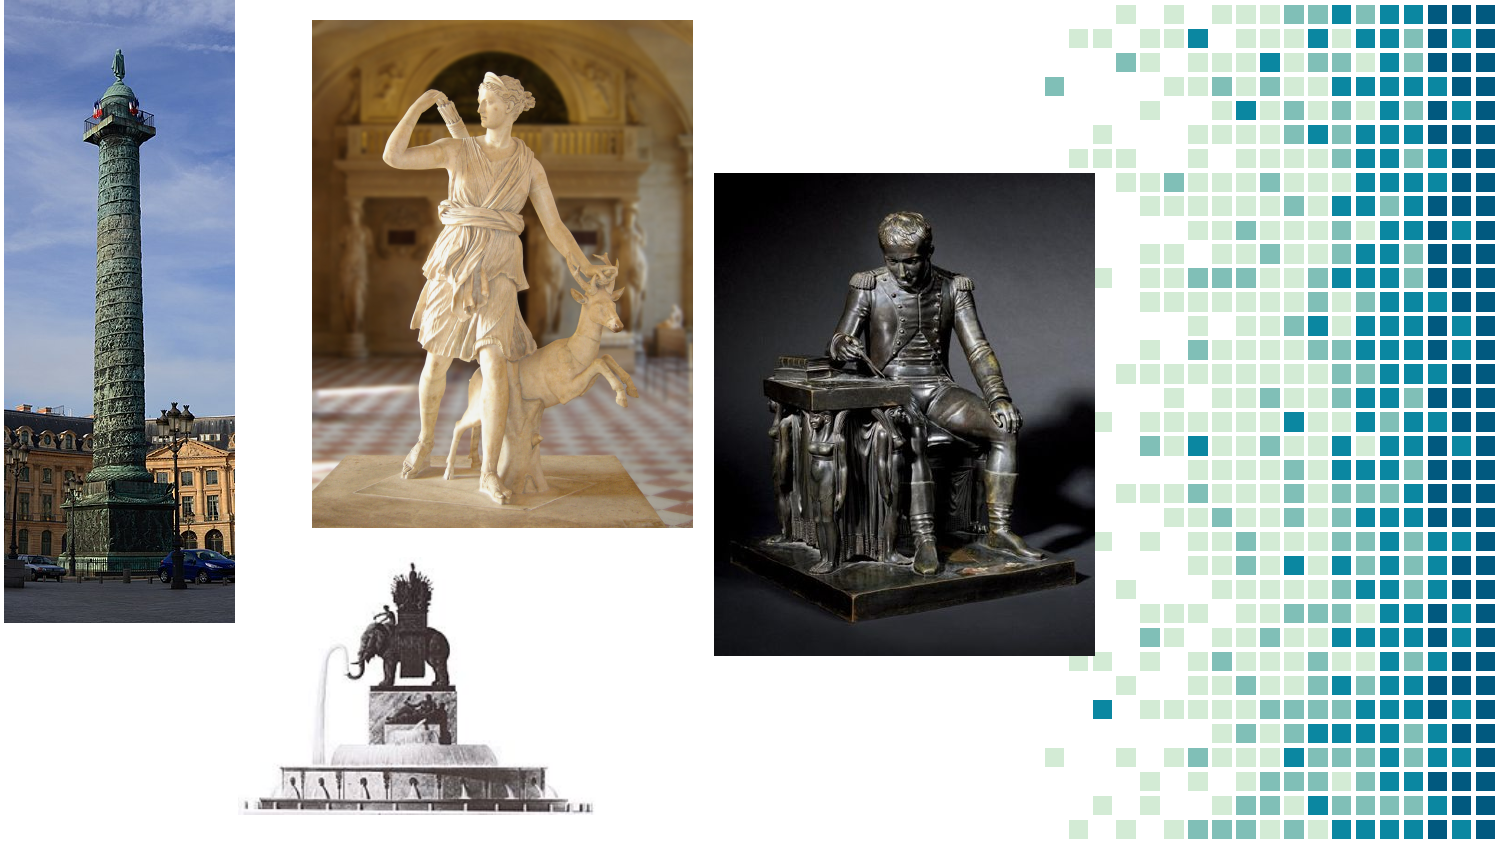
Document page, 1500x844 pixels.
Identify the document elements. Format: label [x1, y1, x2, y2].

picture [238, 556, 600, 815]
picture [312, 19, 694, 528]
picture [4, 0, 236, 623]
picture [714, 173, 1096, 656]
